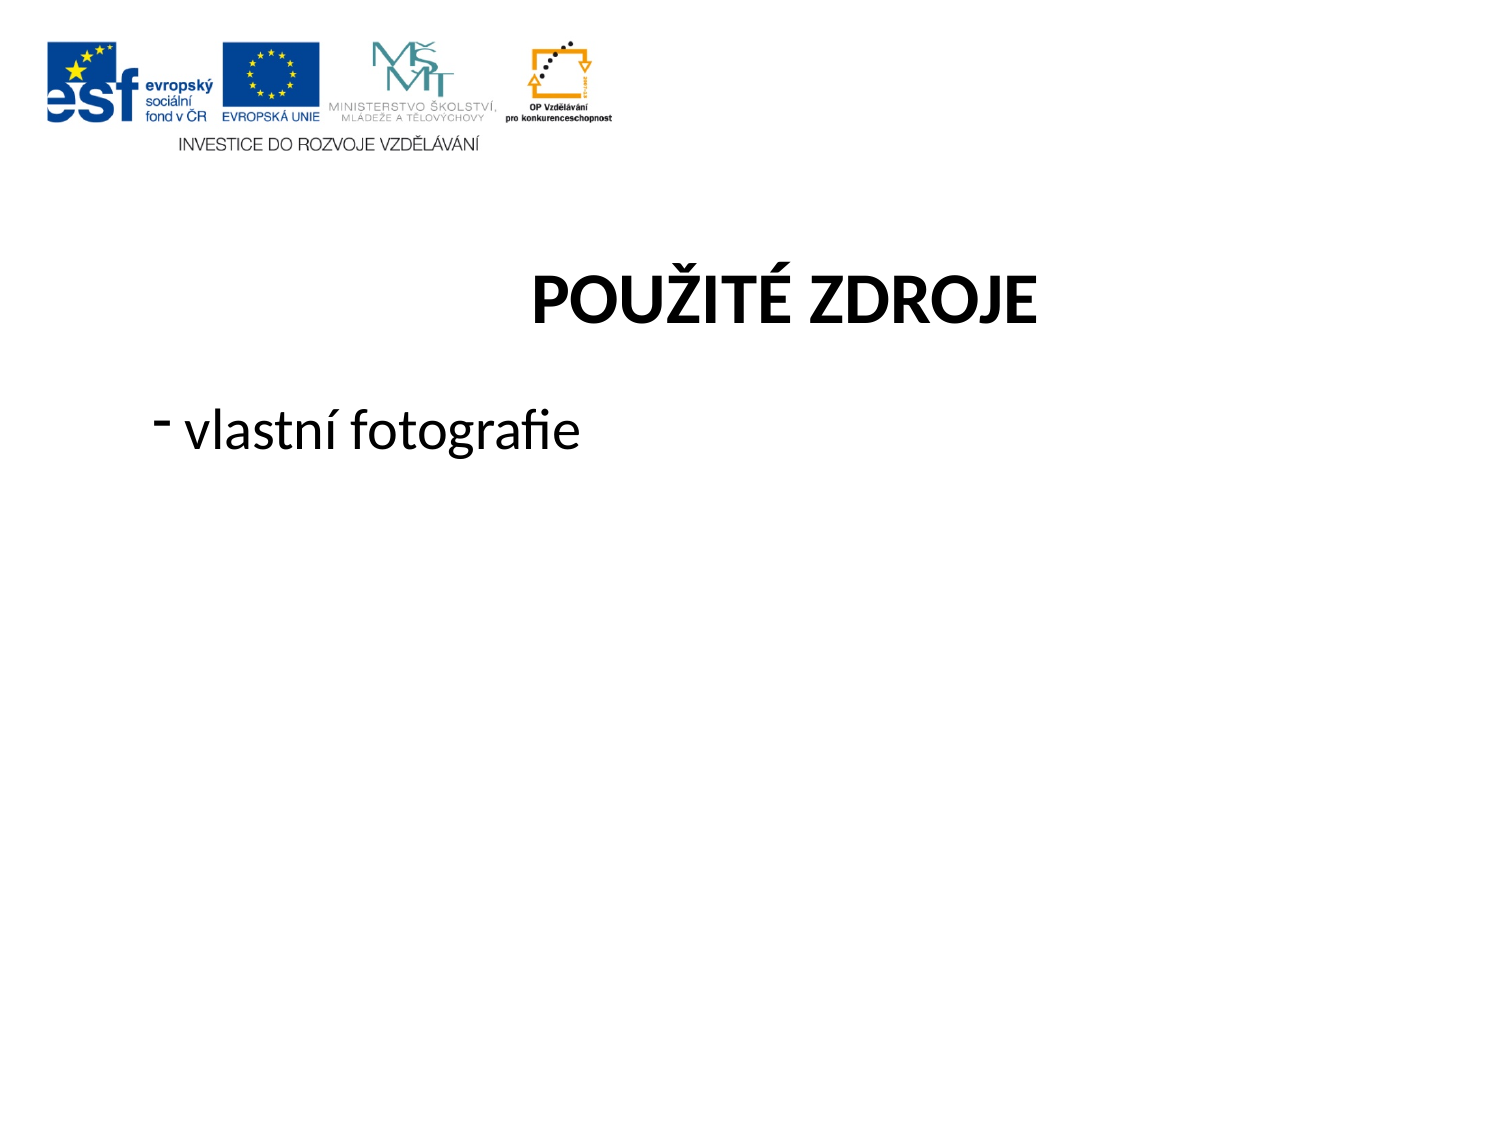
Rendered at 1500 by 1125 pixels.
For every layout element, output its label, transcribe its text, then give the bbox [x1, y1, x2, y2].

text_box vlastní fotografie [137, 383, 597, 469]
picture [29, 30, 630, 162]
text_box POUŽITÉ ZDROJE [516, 243, 1055, 346]
